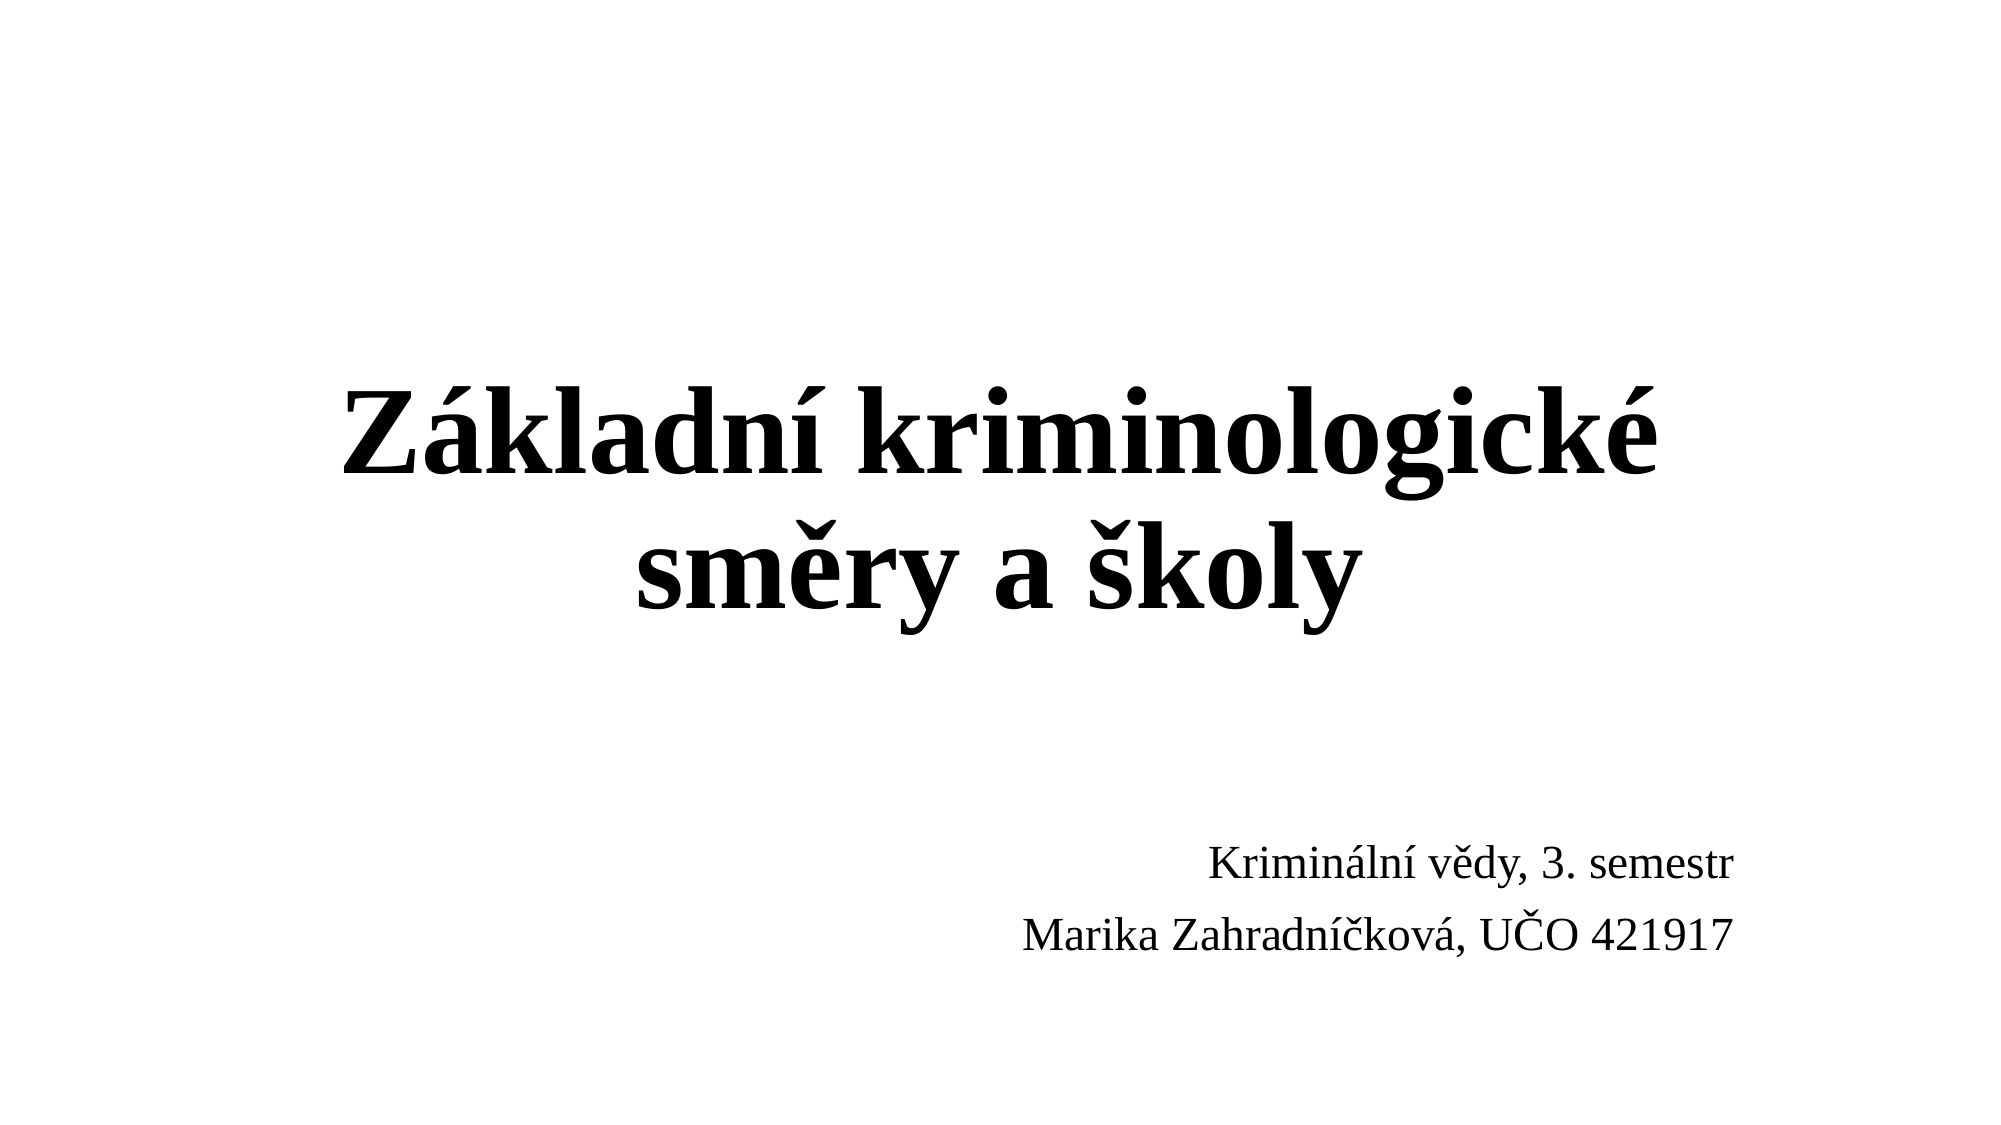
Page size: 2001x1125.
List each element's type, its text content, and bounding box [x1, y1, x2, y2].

subtitle Kriminální vědy, 3. semestr Marika Zahradníčková, UČO 421917 [249, 753, 1750, 968]
title Základní kriminologické směry a školy [249, 184, 1750, 643]
